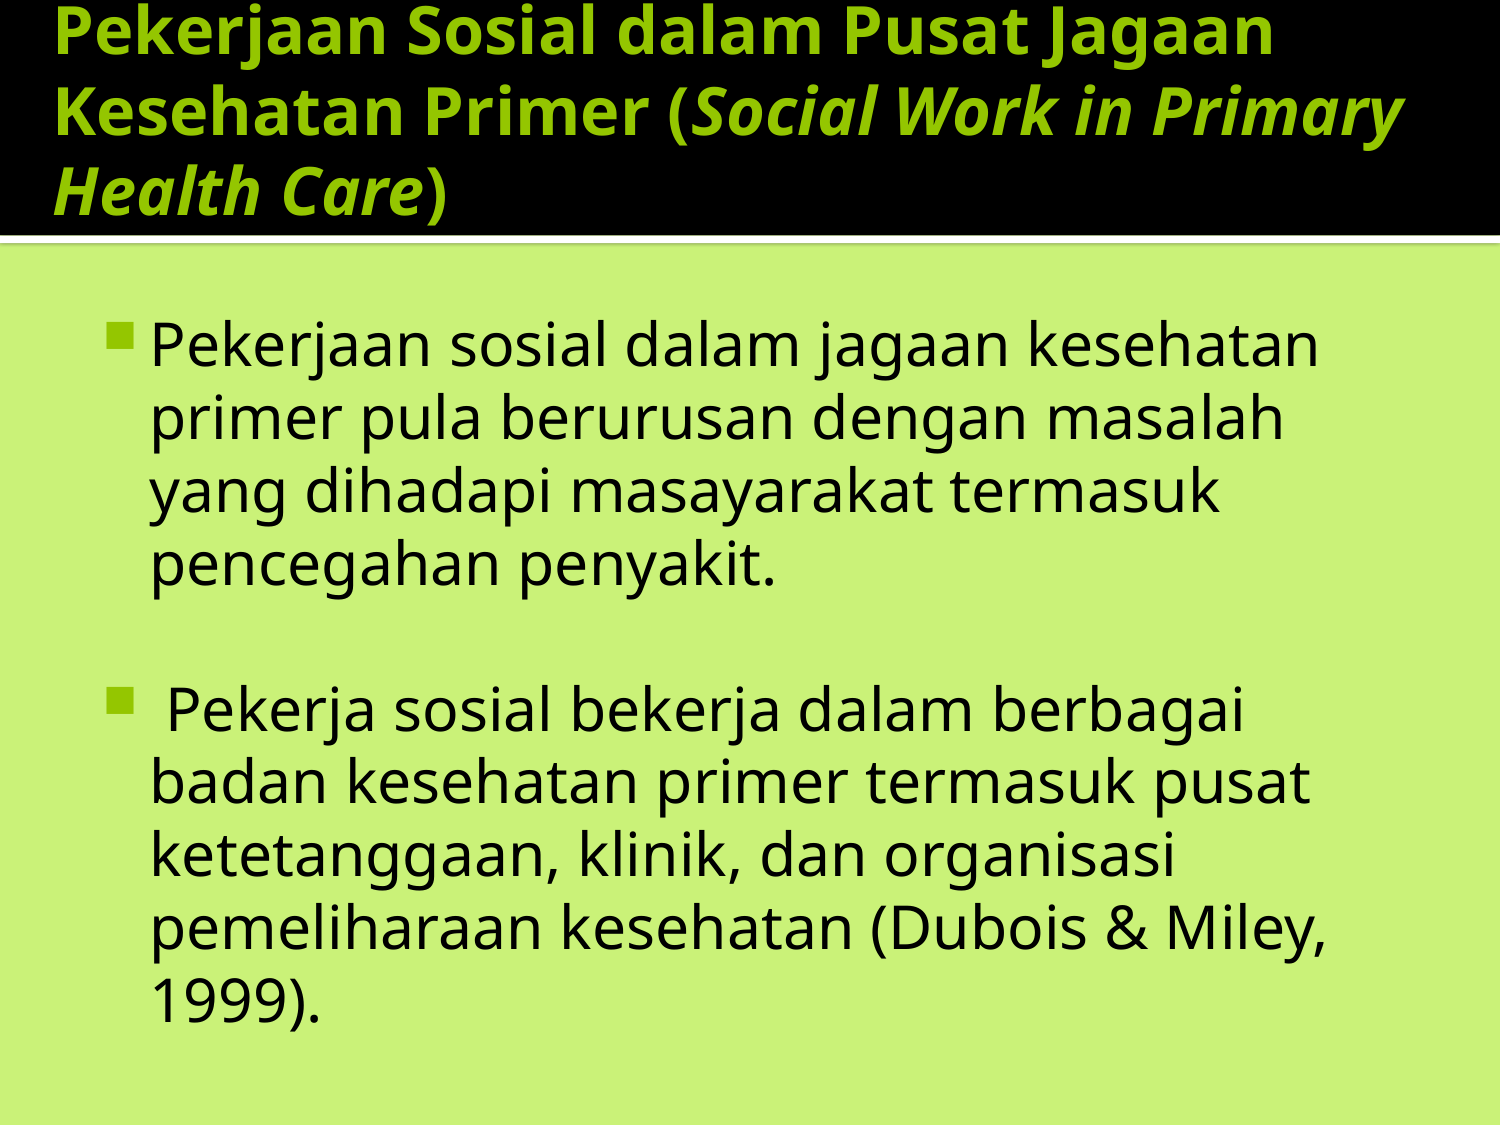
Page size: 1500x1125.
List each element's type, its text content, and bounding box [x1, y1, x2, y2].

title Pekerjaan Sosial dalam Pusat Jagaan Kesehatan Primer (Social Work in Primary Health Care) [37, 5, 1488, 212]
list Pekerjaan sosial dalam jagaan kesehatan primer pula berurusan dengan masalah yang dihadapi masayarakat termasuk pencegahan penyakit. Pekerja sosial bekerja dalam berbagai badan kesehatan primer termasuk pusat ketetanggaan, klinik, dan organisasi pemeliharaan kesehatan (Dubois & Miley, 1999). [75, 291, 1425, 1050]
